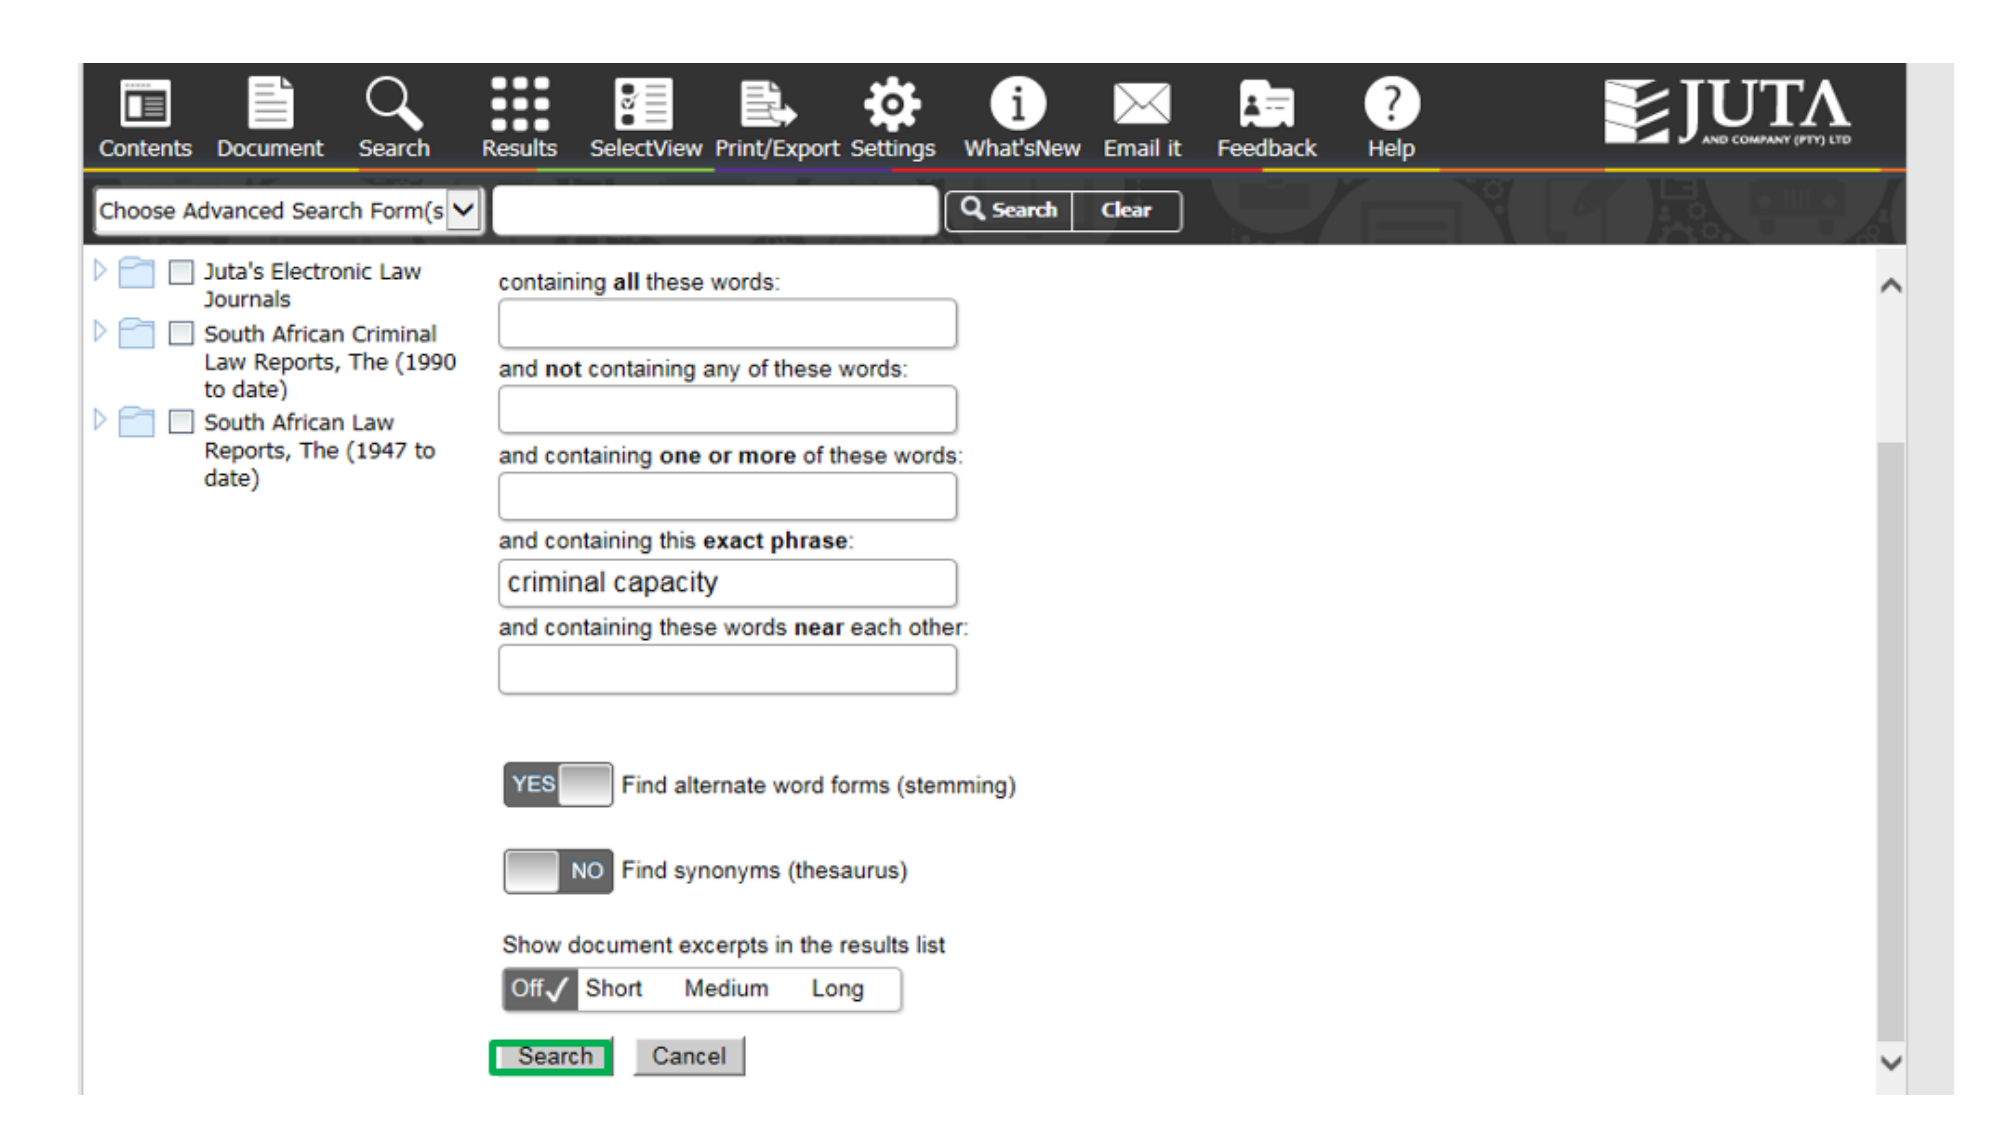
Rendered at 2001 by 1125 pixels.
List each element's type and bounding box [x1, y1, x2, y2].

picture [77, 63, 1955, 1095]
